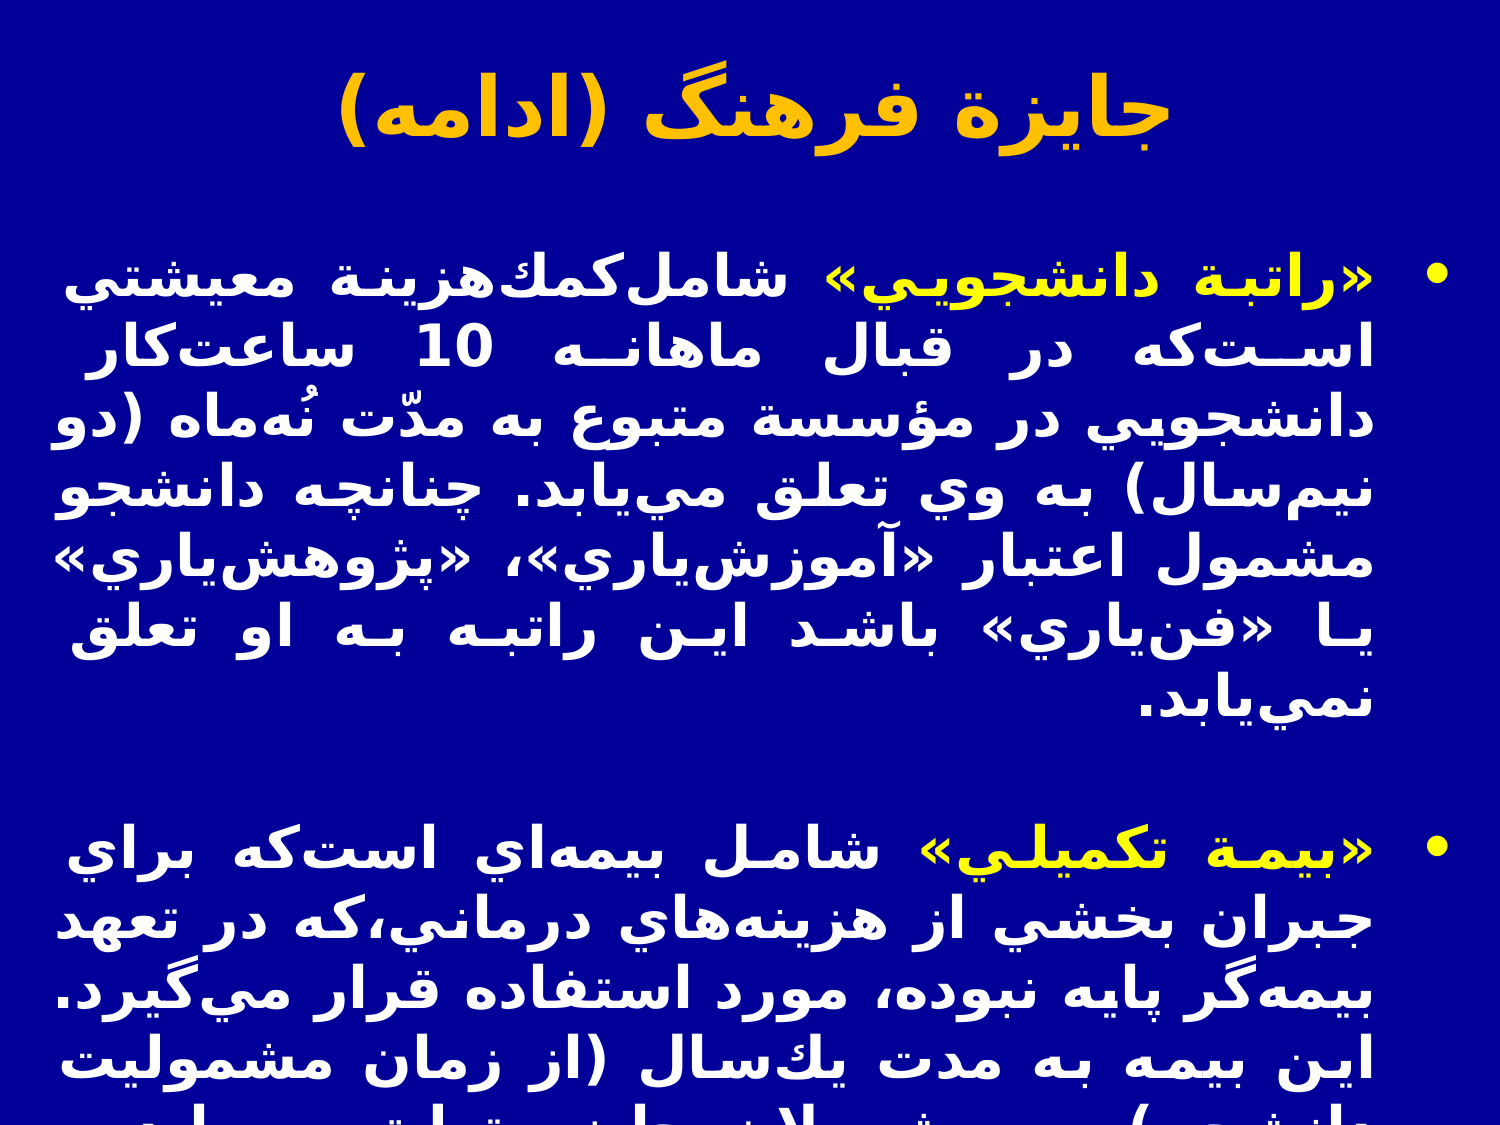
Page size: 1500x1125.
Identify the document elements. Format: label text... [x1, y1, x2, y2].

text_box جايزة فرهنگ (ادامه) [277, 46, 1235, 206]
text_box «راتبة دانشجويي» شامل‌كمك‌هزينة معيشتي است‌كه در قبال ماهانه 10 ساعت‌كار دانشجويي در مؤسسة متبوع به مدّت ن‍ُه‌ماه (دو نيم‌سال) به وي تعلق مي‌يابد. چنانچه دانشجو مشمول اعتبار «آموزش‌ياري»، «پژوهش‌ياري» يا «فن‌ياري» باشد اين راتبه به او تعلق نمي‌يابد. «بيمة تكميلي» شامل بيمه‌اي است‌كه براي جبران بخشي از هزينه‌هاي درماني،‌كه در تعهد بيمه‌گر پايه نبوده، مورد استفاده قرار مي‌گيرد. اين بيمه به مدت يك‌سال (از زمان مشموليت دانشجو) به مشمولان جايزه تعلق مي‌يابد و براي استفاده از آن دانشجو بايد داراي يكي از انواع بيمه‌هاي پايه باشد. [36, 230, 1466, 1125]
